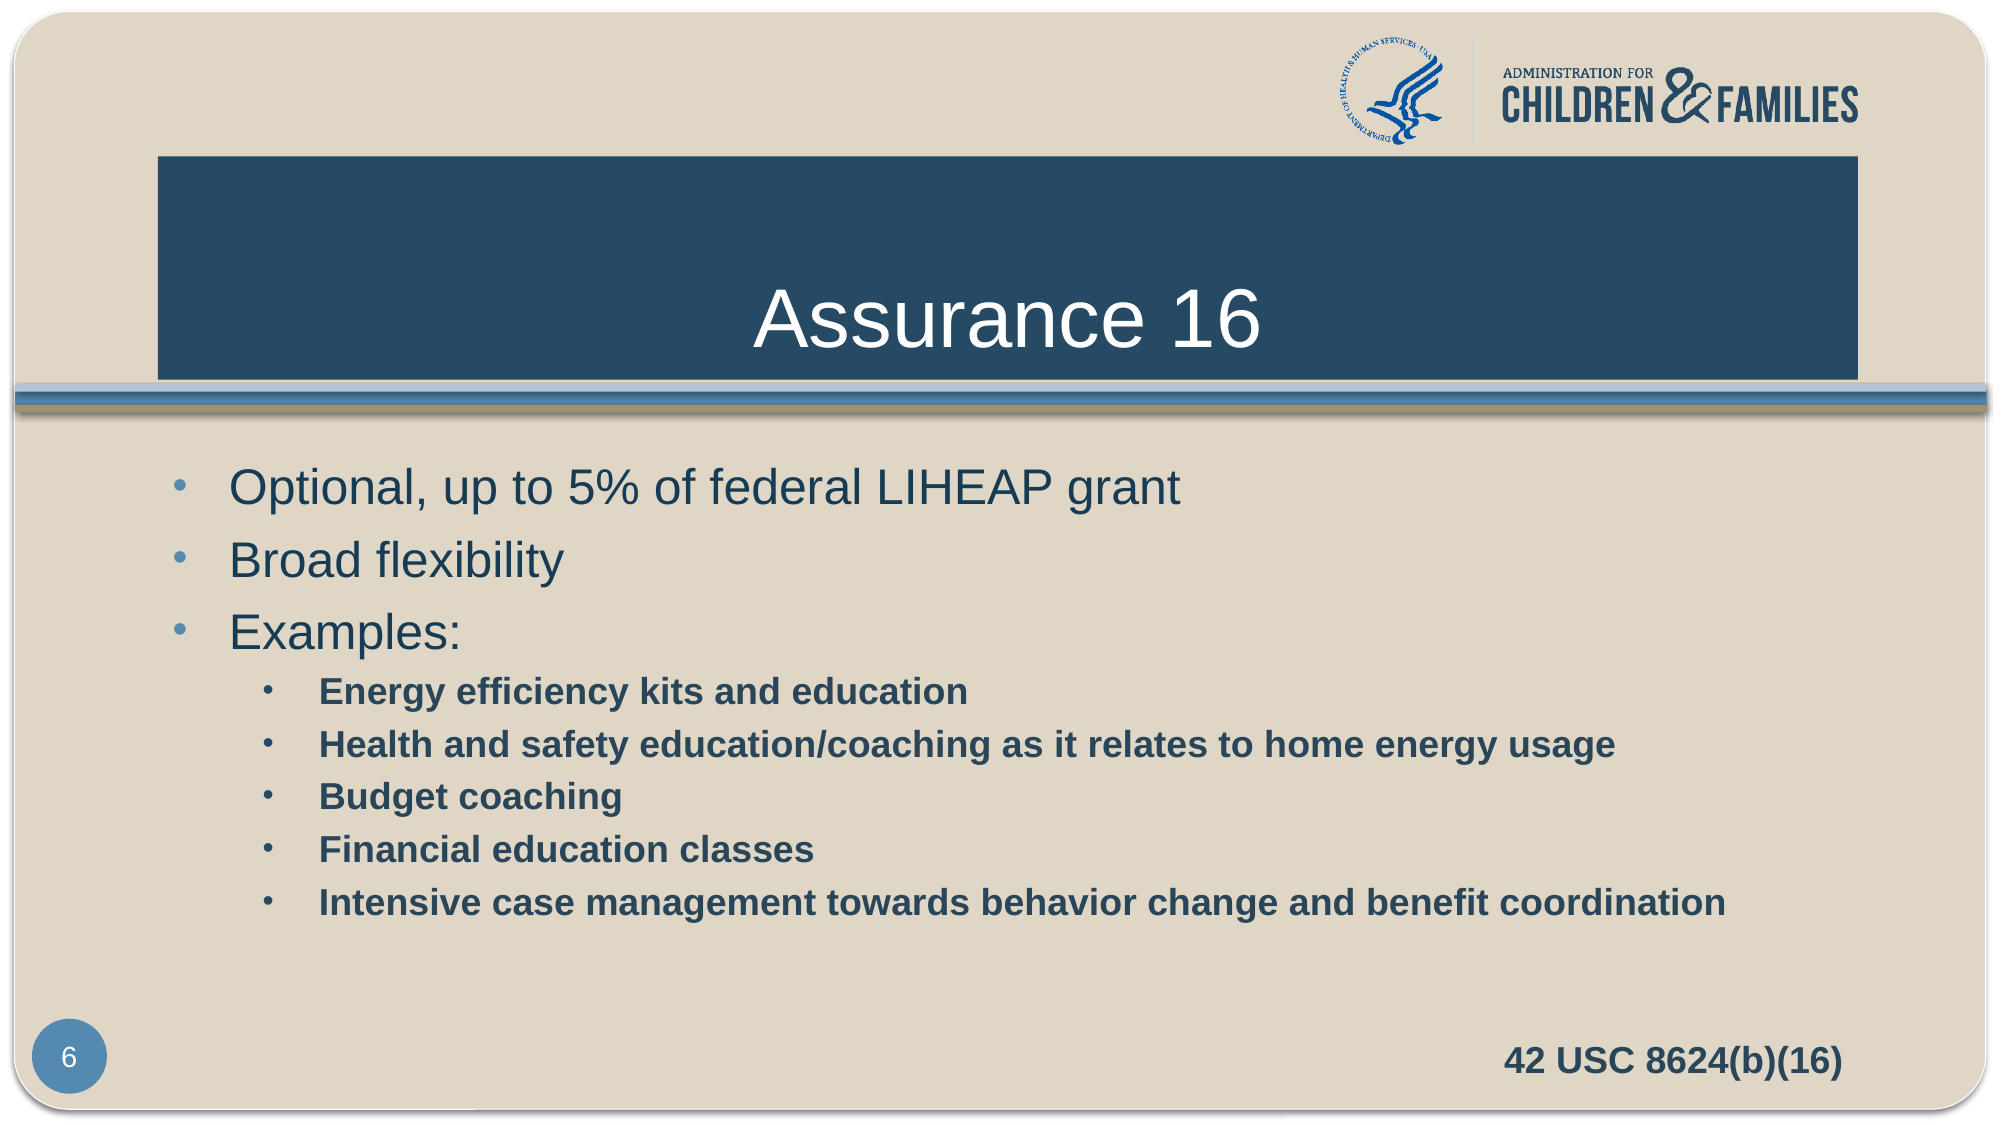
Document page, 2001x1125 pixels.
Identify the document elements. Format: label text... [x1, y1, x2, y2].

slide_number 6 [31, 1018, 107, 1094]
picture [1340, 37, 1858, 145]
list Optional, up to 5% of federal LIHEAP grant Broad flexibility Examples: Energy efficiency kits and education Health and safety education/coaching as it relates to home energy usage Budget coaching Financial education classes Intensive case management towards behavior change and benefit coordination 42 USC 8624(b)(16) [157, 447, 1858, 1092]
title Assurance 16 [157, 156, 1858, 380]
